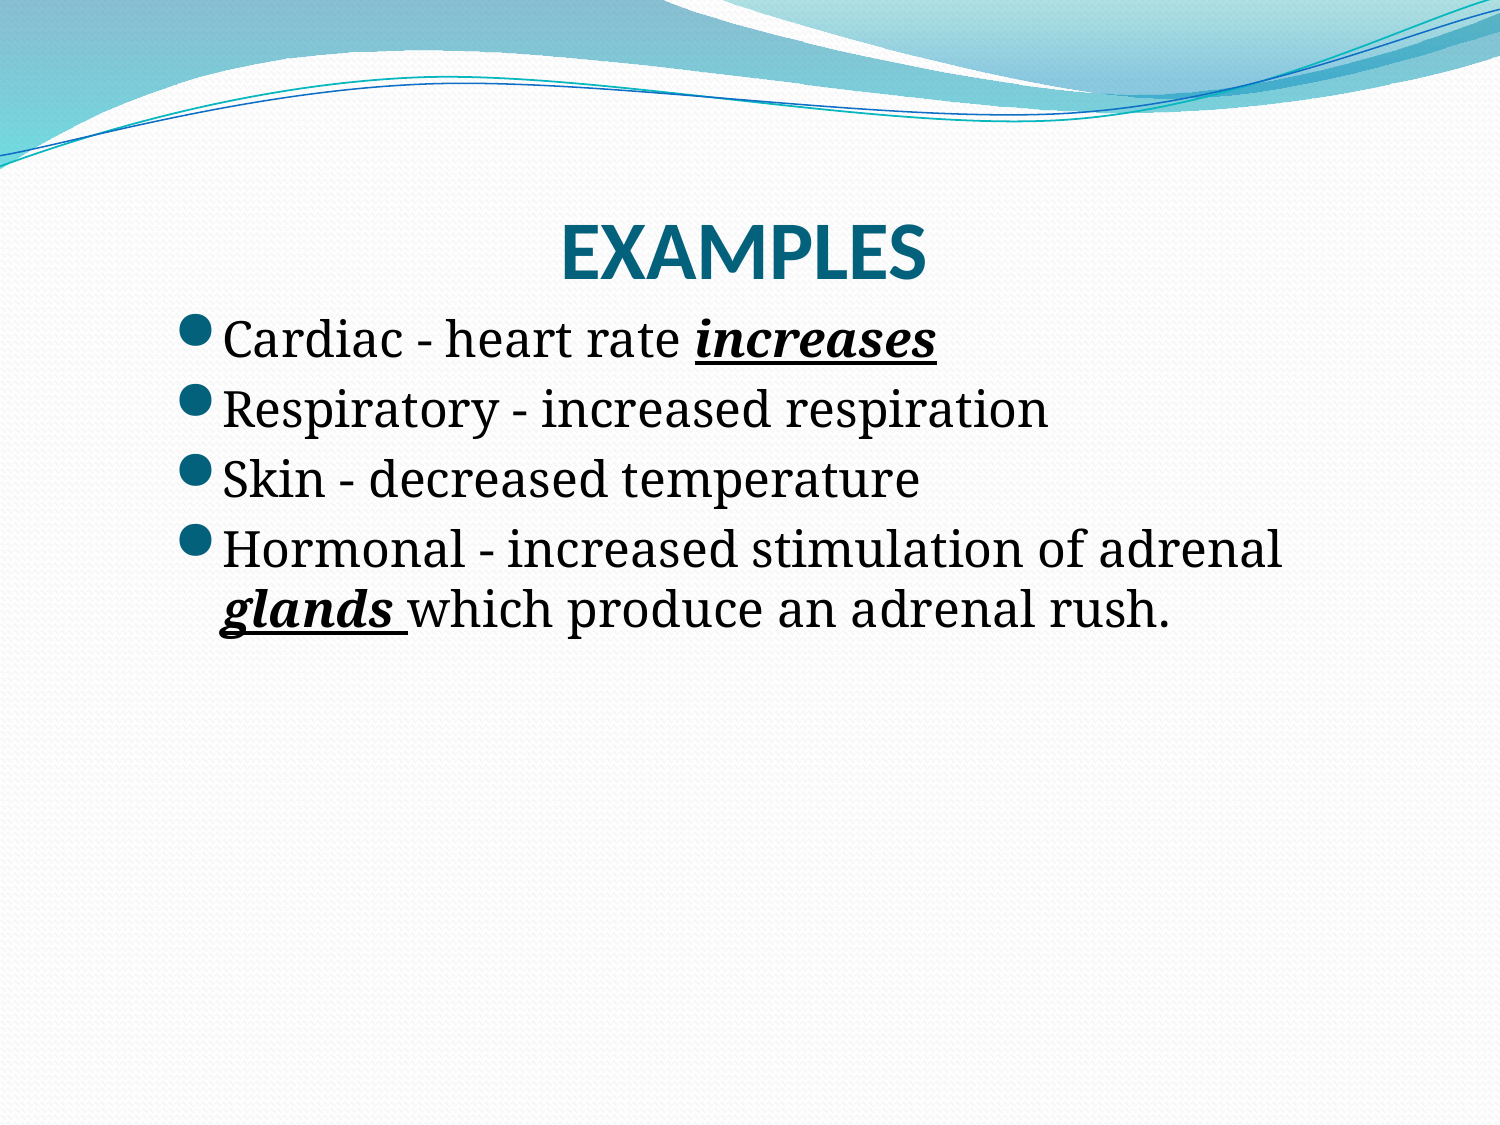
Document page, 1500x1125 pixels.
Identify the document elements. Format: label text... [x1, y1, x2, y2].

title EXAMPLES [12, 112, 1288, 300]
list Cardiac - heart rate increases Respiratory - increased respiration Skin - decreased temperature Hormonal - increased stimulation of adrenal glands which produce an adrenal rush. [162, 299, 1438, 1038]
